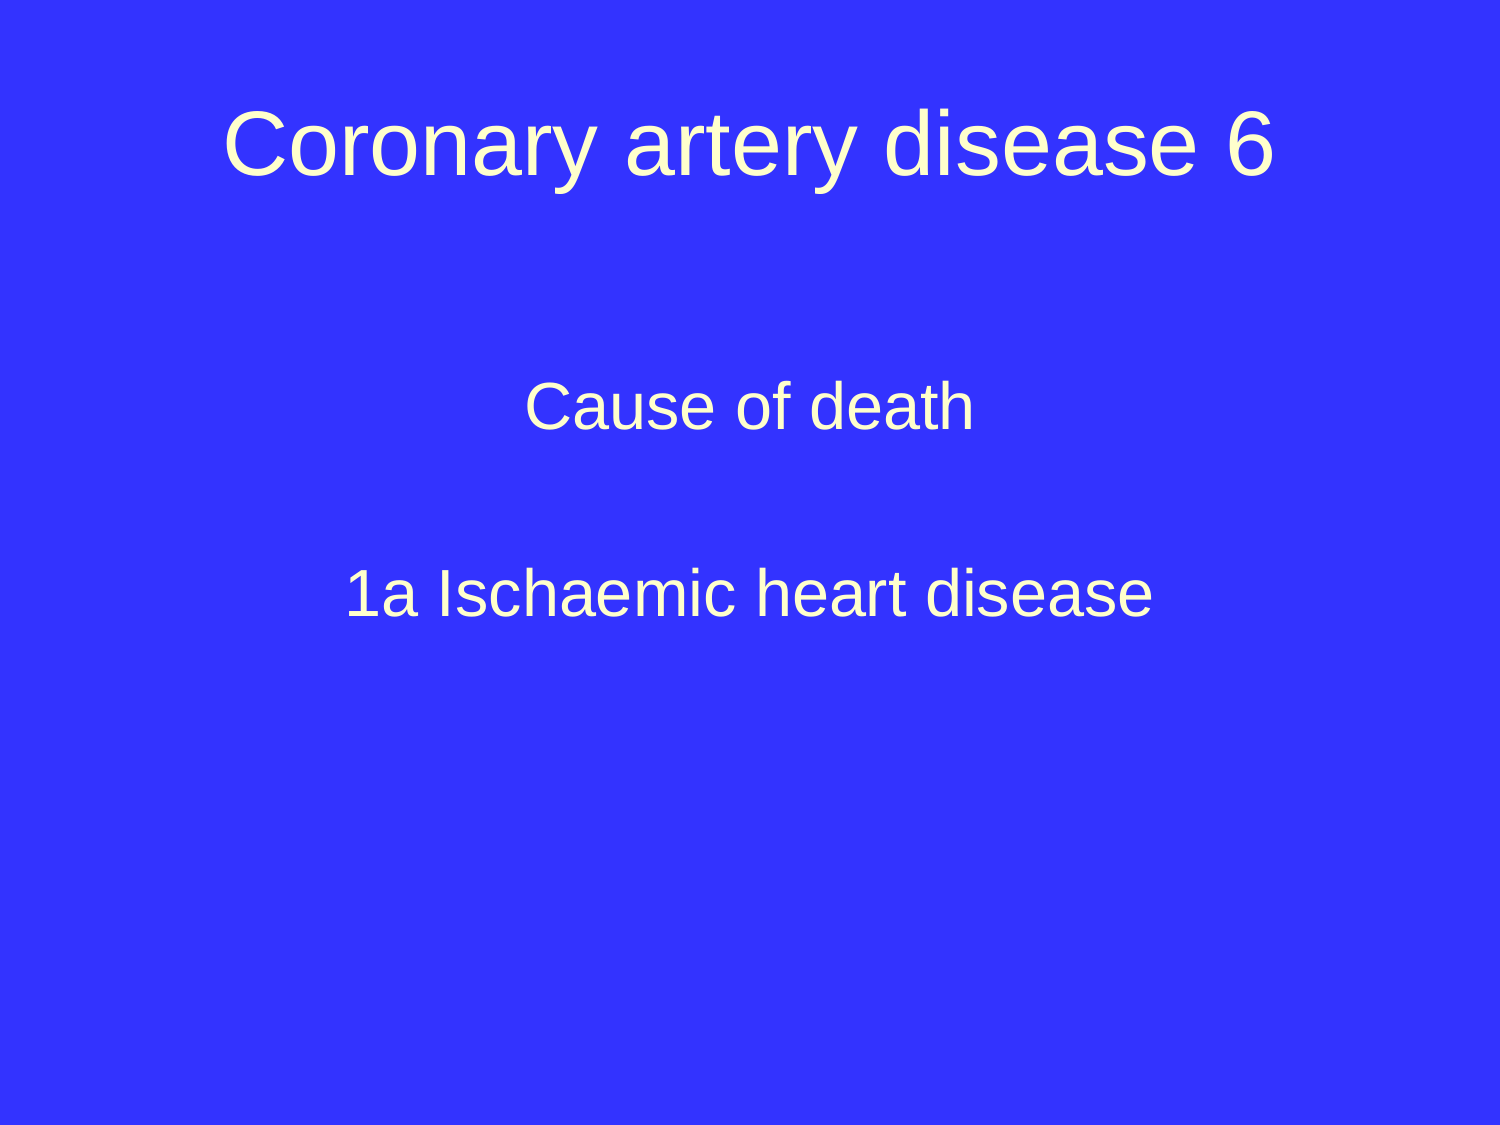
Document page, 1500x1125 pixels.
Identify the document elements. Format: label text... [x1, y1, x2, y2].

list Cause of death 1a Ischaemic heart disease [75, 262, 1425, 1005]
title Coronary artery disease 6 [75, 45, 1425, 233]
